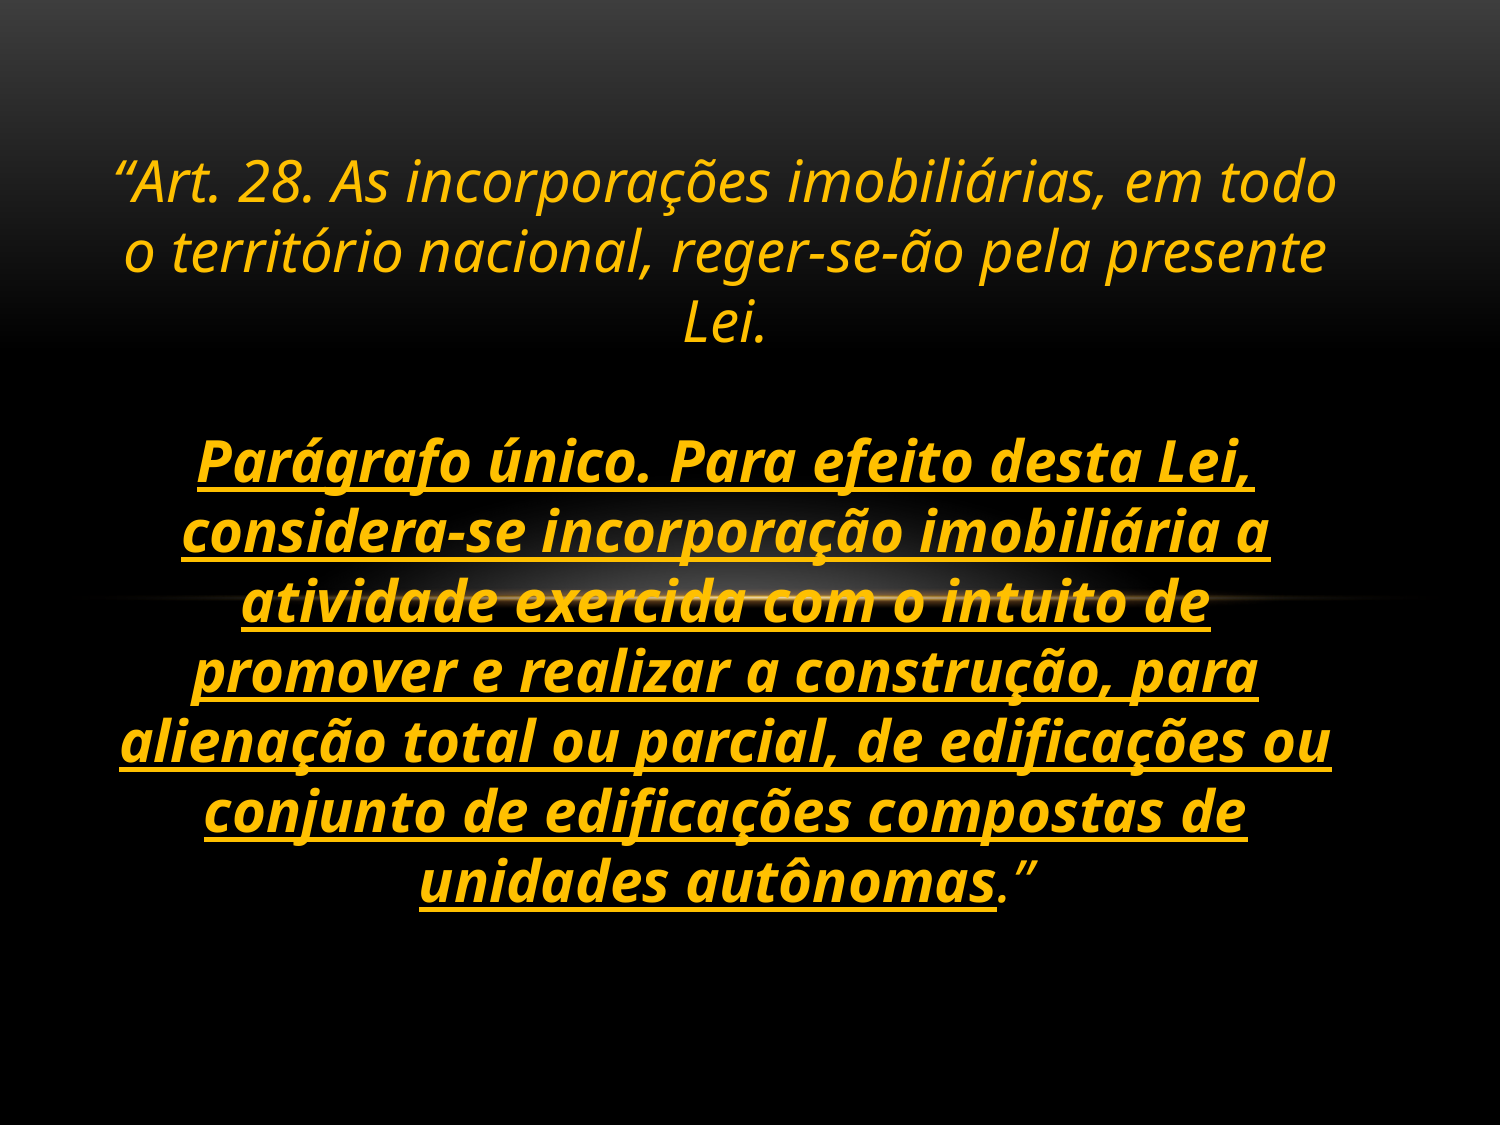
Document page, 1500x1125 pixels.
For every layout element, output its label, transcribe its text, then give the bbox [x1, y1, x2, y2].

picture [0, 0, 1500, 750]
text_box “Art. 28. As incorporações imobiliárias, em todo o território nacional, reger-se-ão pela presente Lei. Parágrafo único. Para efeito desta Lei, considera-se incorporação imobiliária a atividade exercida com o intuito de promover e realizar a construção, para alienação total ou parcial, de edificações ou conjunto de edificações compostas de unidades autônomas.” [87, 137, 1364, 1057]
